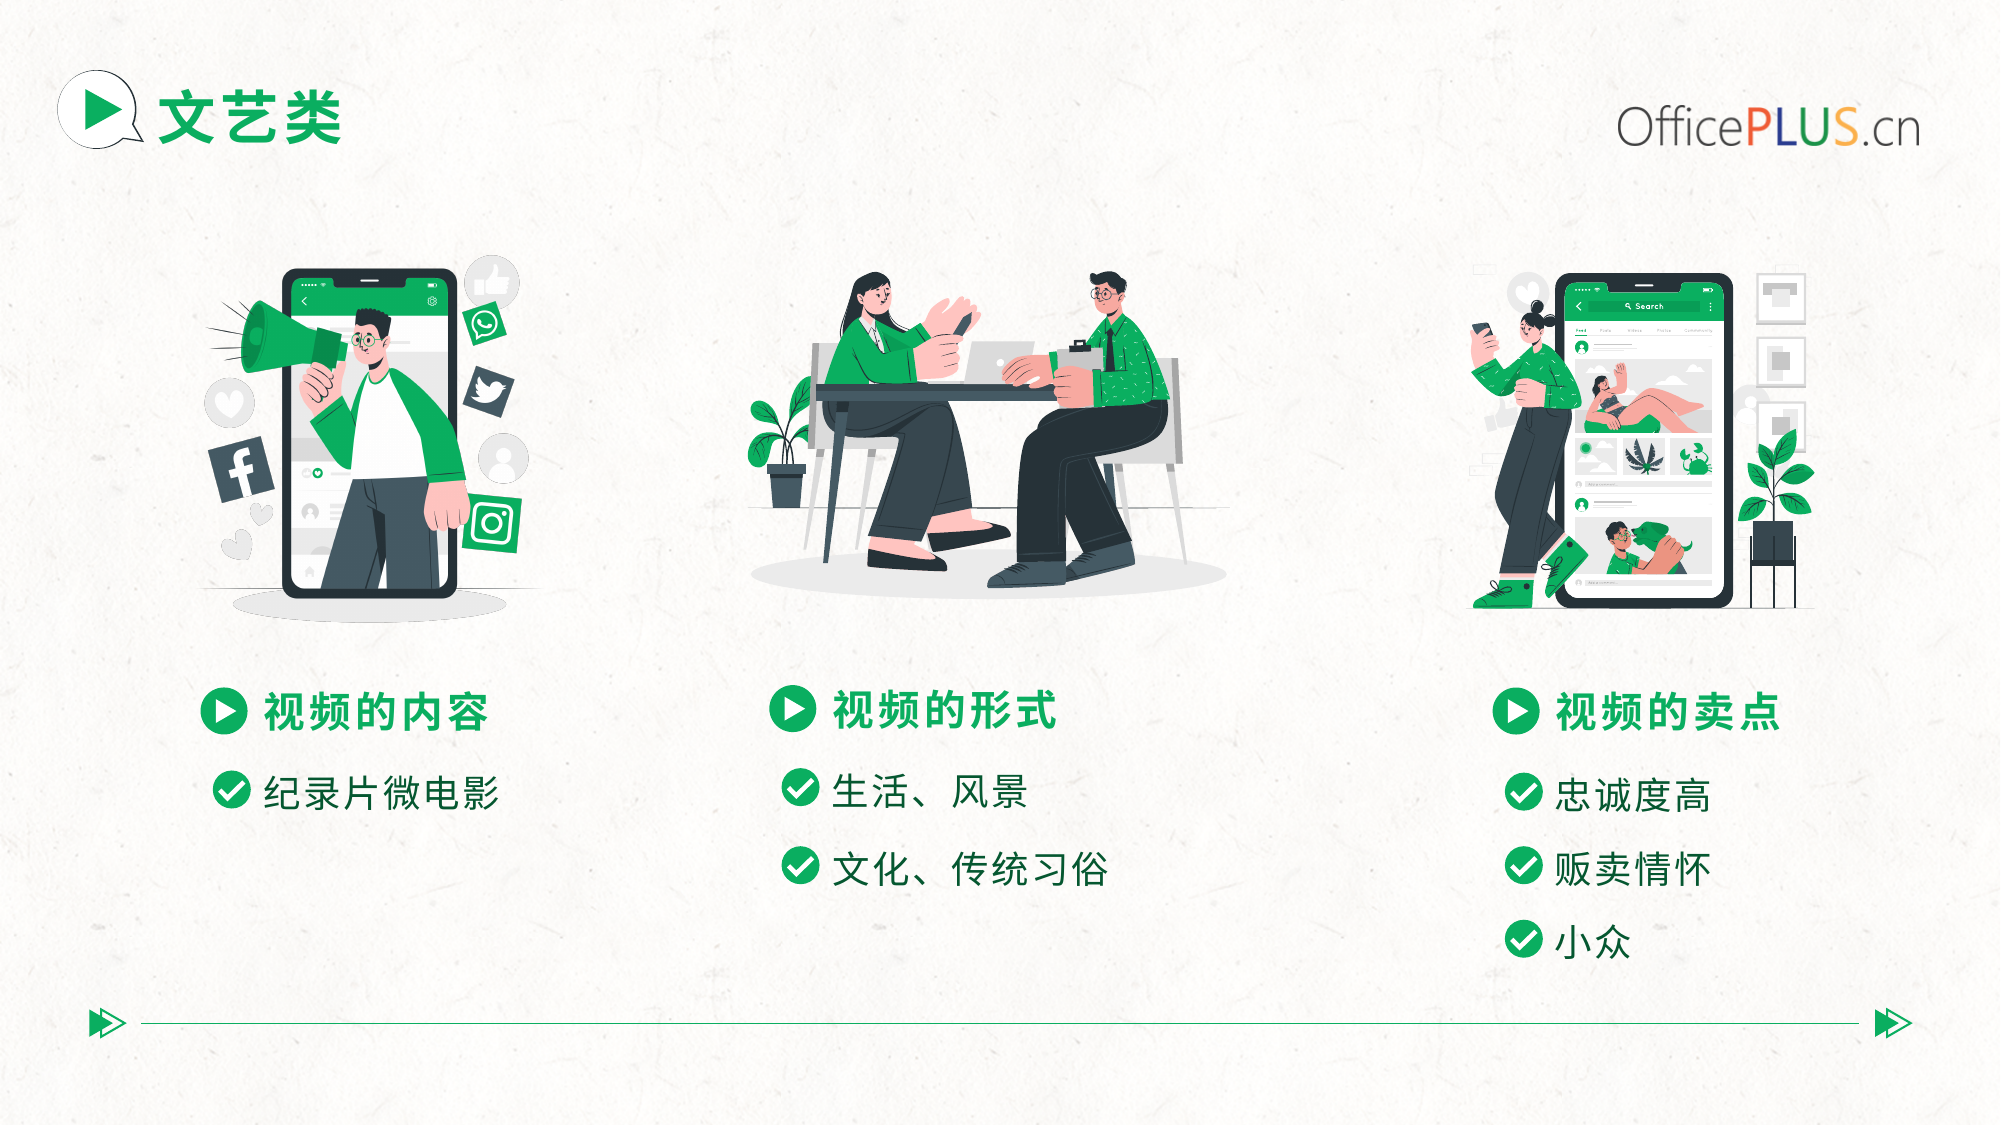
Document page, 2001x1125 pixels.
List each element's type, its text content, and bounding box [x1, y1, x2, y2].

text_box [1504, 919, 1543, 958]
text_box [769, 685, 817, 733]
picture [0, 0, 2001, 1125]
text_box 忠诚度高 [1539, 751, 1728, 824]
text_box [781, 768, 820, 807]
text_box 生活、风景 [816, 746, 1045, 820]
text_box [212, 770, 251, 809]
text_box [200, 687, 248, 735]
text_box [1504, 772, 1543, 811]
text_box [1492, 687, 1540, 735]
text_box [781, 846, 820, 885]
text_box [1504, 846, 1543, 885]
text_box 视频的形式 [817, 675, 1073, 741]
text_box 纪录片微电影 [248, 749, 516, 823]
text_box 小众 [1539, 898, 1647, 972]
text_box 贩卖情怀 [1539, 824, 1728, 899]
title 文艺类 [142, 81, 366, 161]
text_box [89, 1009, 125, 1037]
text_box 文化、传统习俗 [817, 824, 1125, 899]
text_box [1465, 264, 1815, 609]
text_box 视频的内容 [248, 678, 505, 743]
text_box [747, 271, 1230, 600]
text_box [1875, 1009, 1911, 1037]
text_box 视频的卖点 [1540, 678, 1797, 744]
